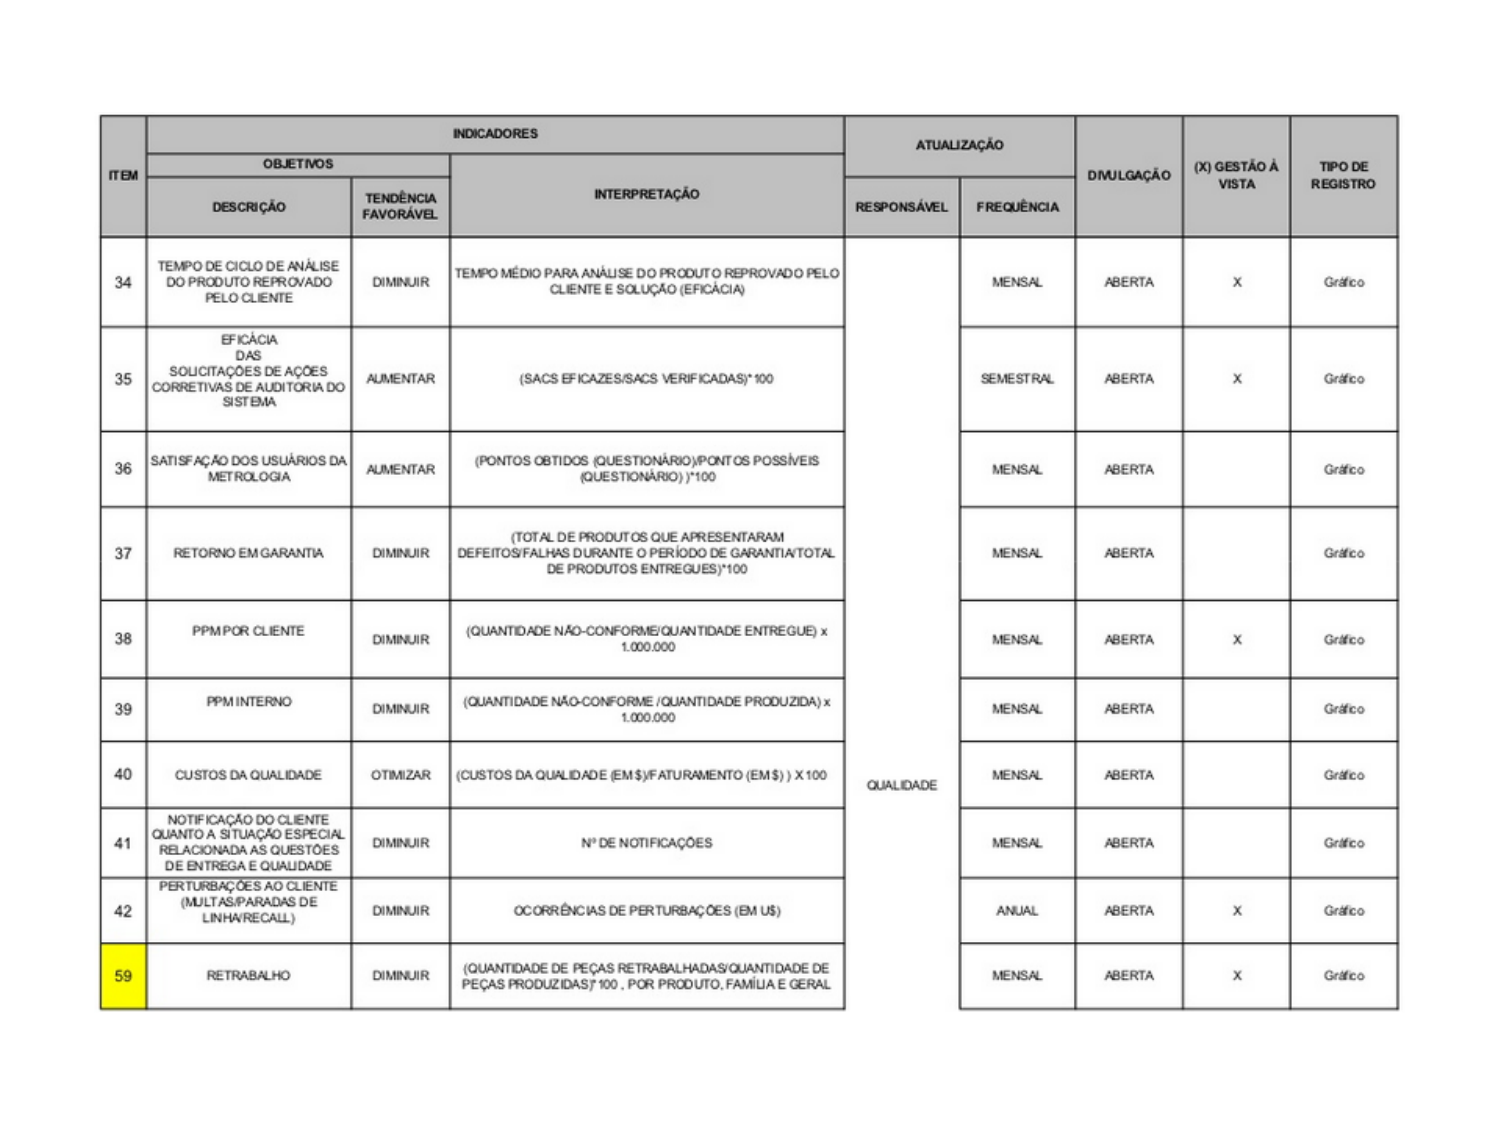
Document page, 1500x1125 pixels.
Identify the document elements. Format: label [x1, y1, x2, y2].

picture [93, 112, 1406, 1013]
